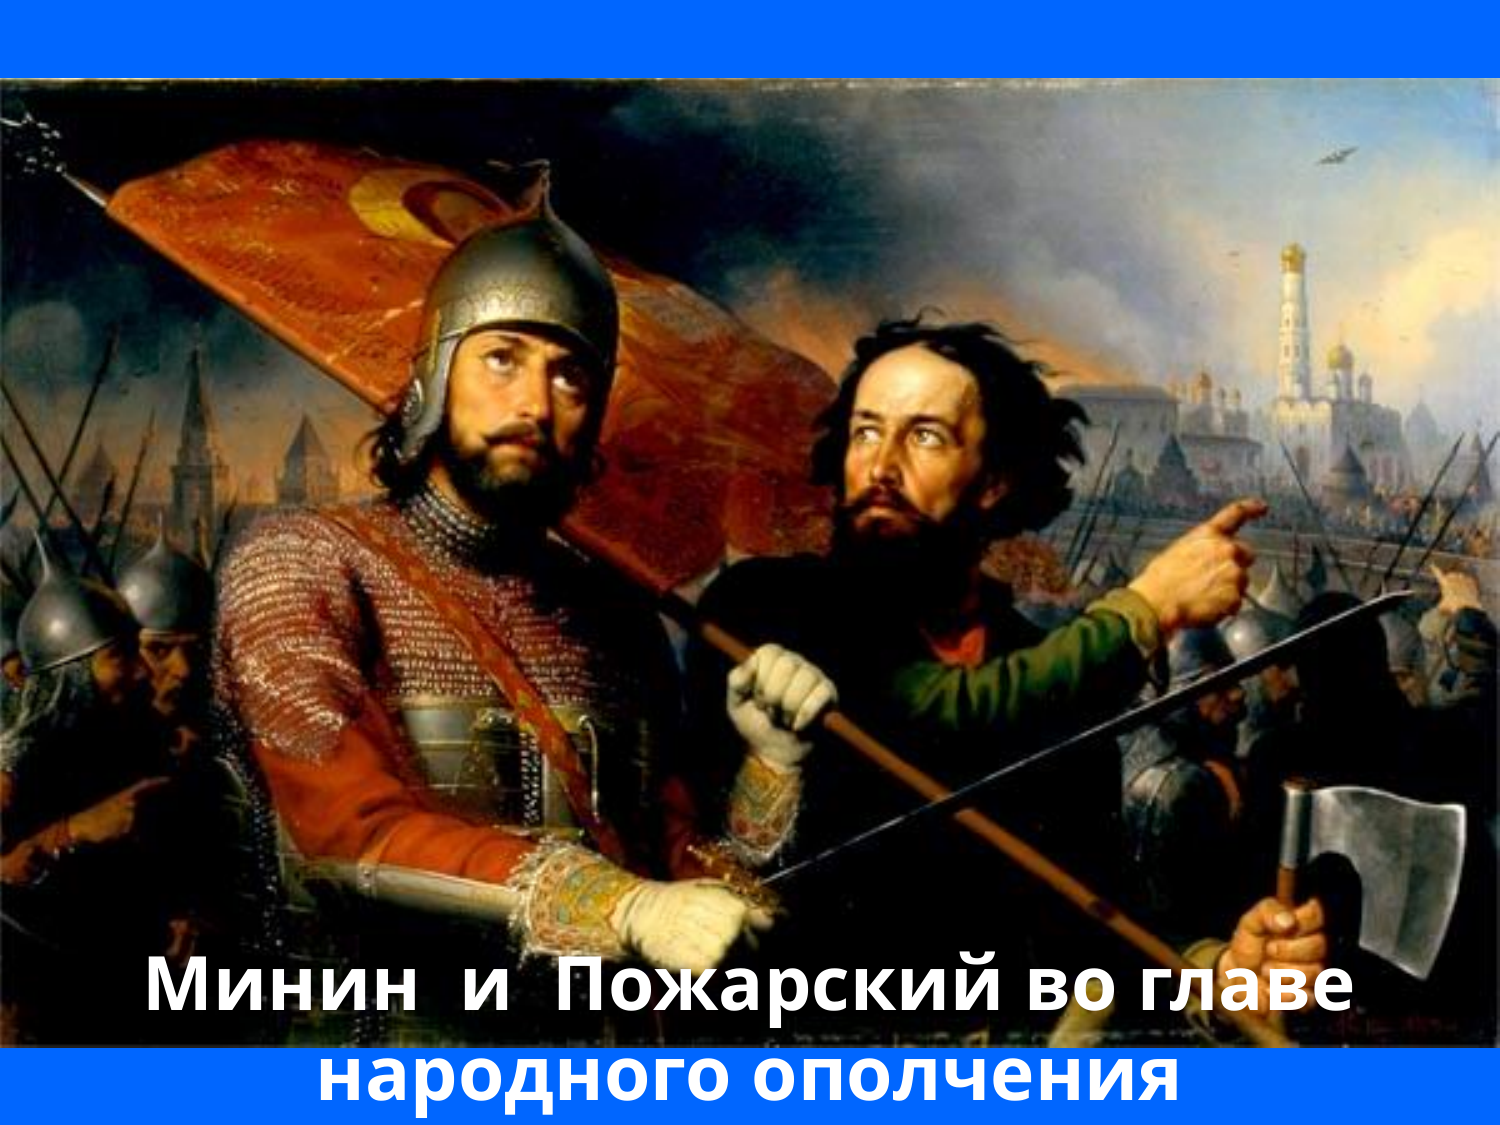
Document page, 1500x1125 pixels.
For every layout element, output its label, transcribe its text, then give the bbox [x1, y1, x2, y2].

picture [0, 77, 1500, 1048]
text_box Минин и Пожарский во главе народного ополчения [0, 1054, 1500, 1123]
